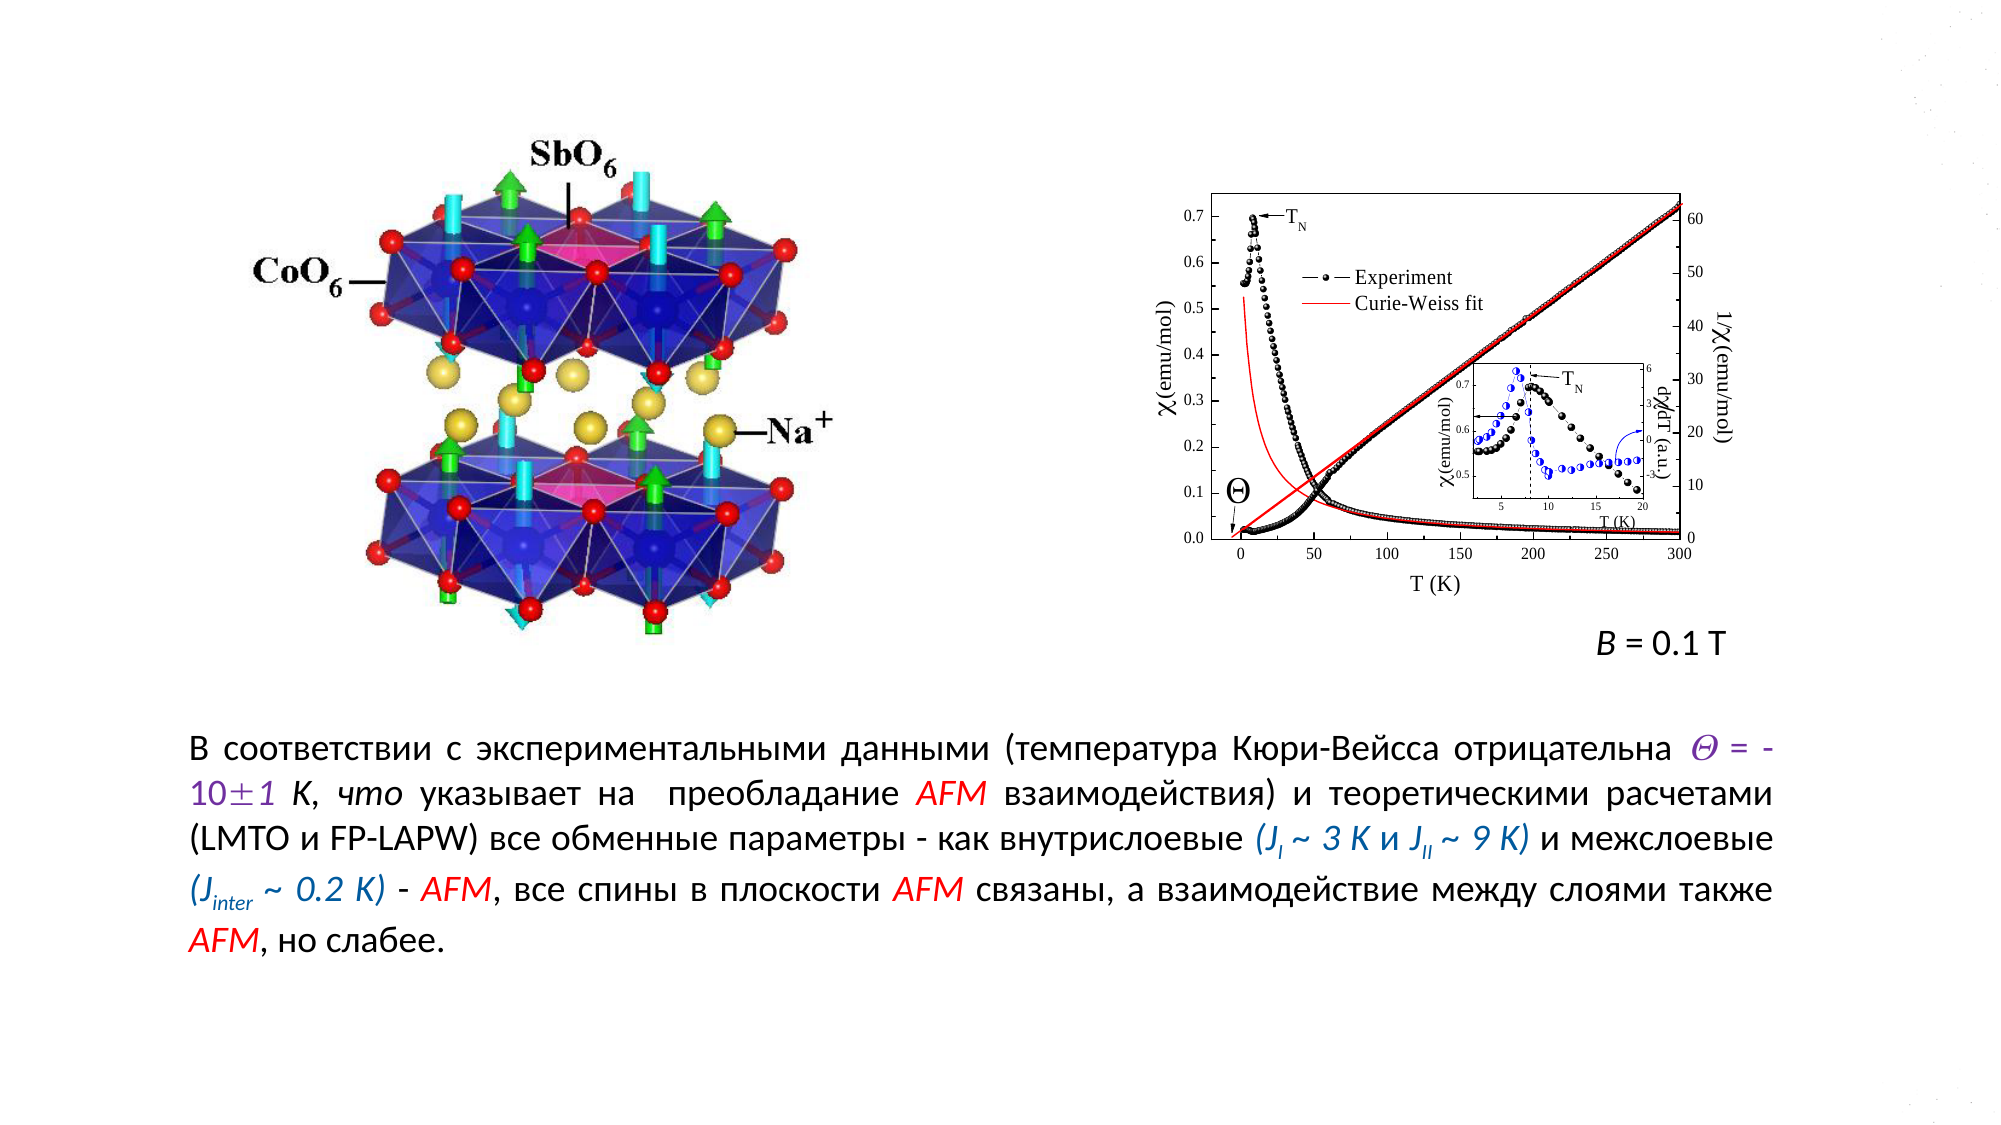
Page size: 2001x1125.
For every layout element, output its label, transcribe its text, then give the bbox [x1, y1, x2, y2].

text_box B = 0.1 T [1581, 620, 1742, 671]
text_box В соответствии с экспериментальными данными (температура Кюри-Вейсса отрицательна  = -101 K, что указывает на преобладание AFM взаимодействия) и теоретическими расчетами (LMTO и FP-LAPW) все обменные параметры - как внутрислоевые (JI ~ 3 K и JII ~ 9 K) и межслоевые (Jinter ~ 0.2 K) - AFM, все спины в плоскости AFM связаны, а взаимодействие между слоями также AFM, но слабее. [174, 715, 1789, 968]
picture [204, 99, 835, 646]
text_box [1102, 137, 1790, 620]
